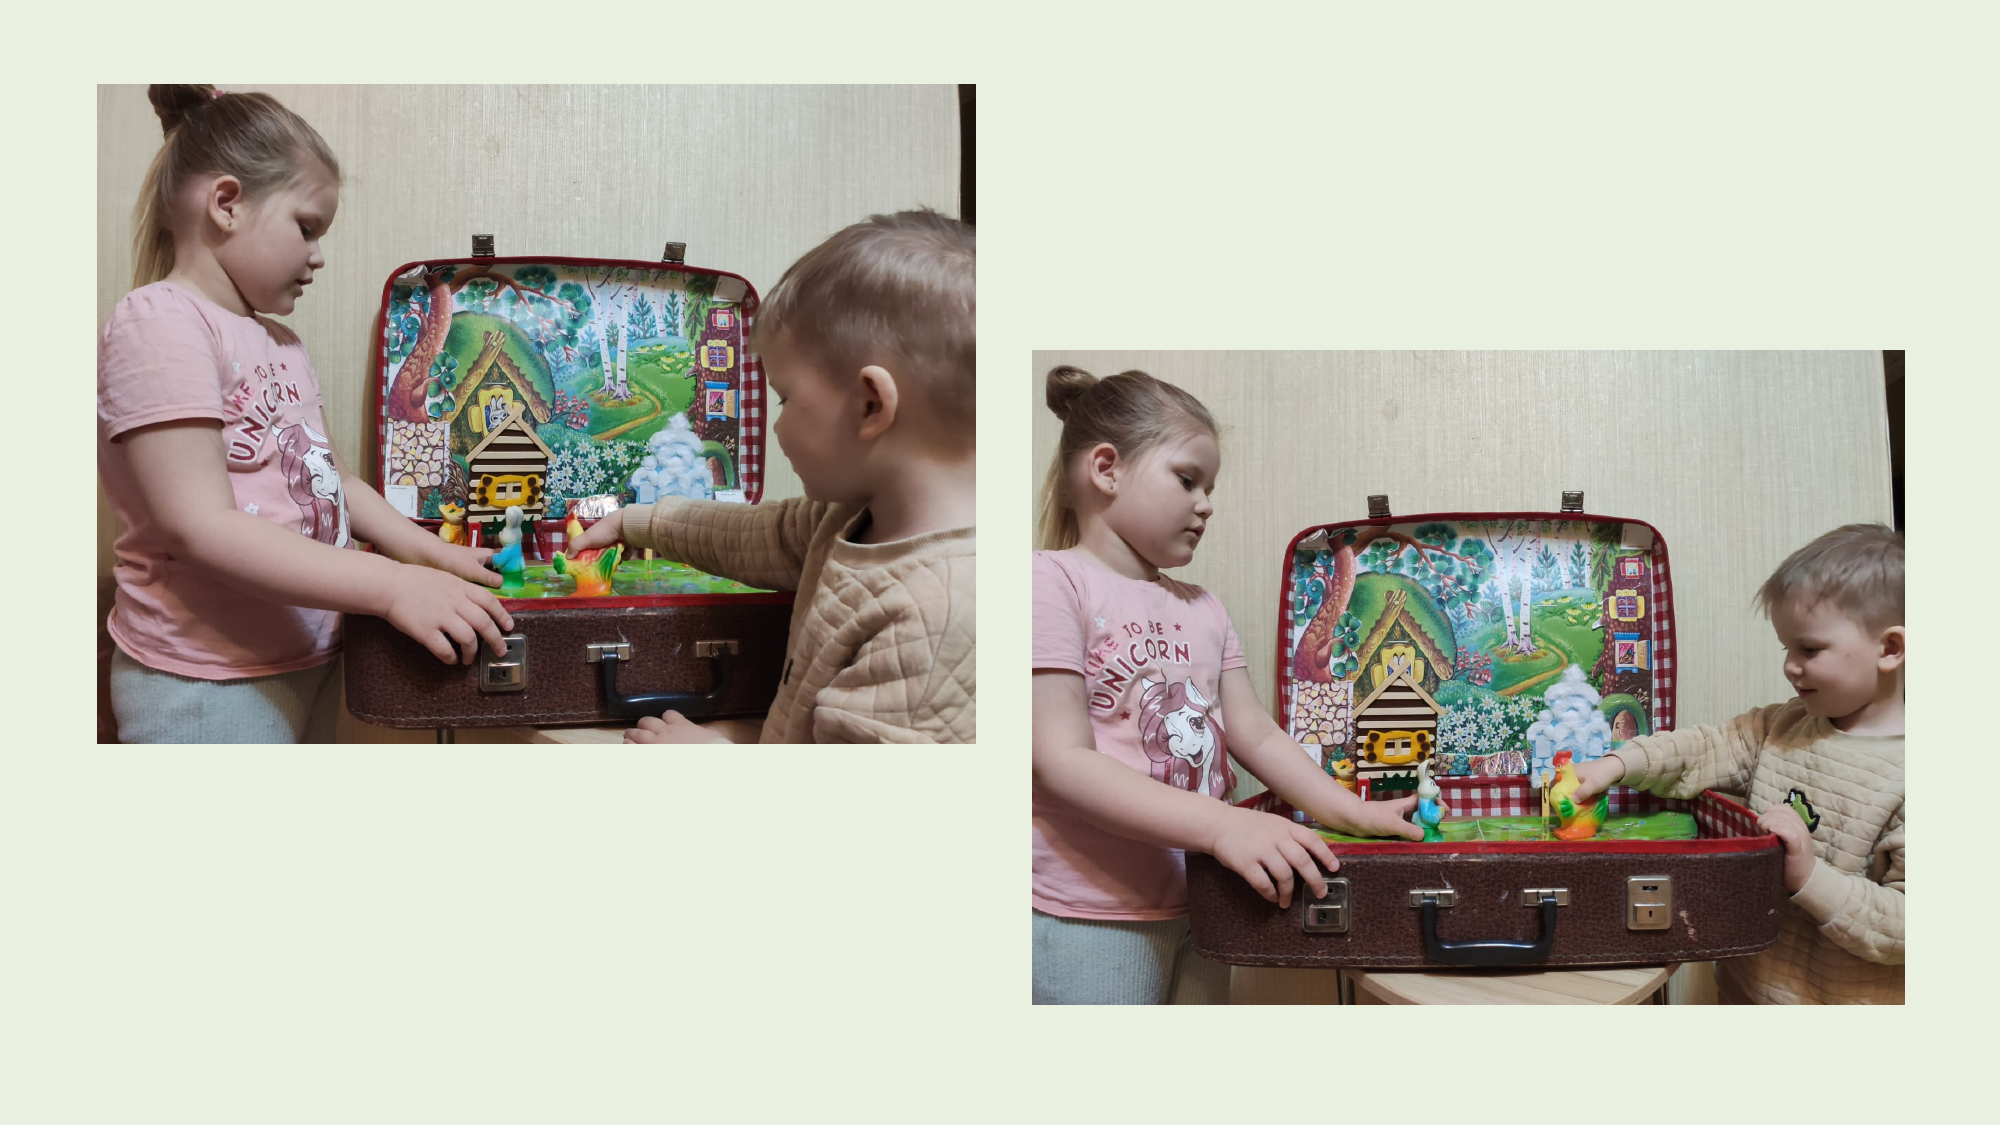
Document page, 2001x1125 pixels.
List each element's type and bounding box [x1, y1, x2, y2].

picture [97, 84, 976, 744]
picture [1031, 350, 1905, 1006]
